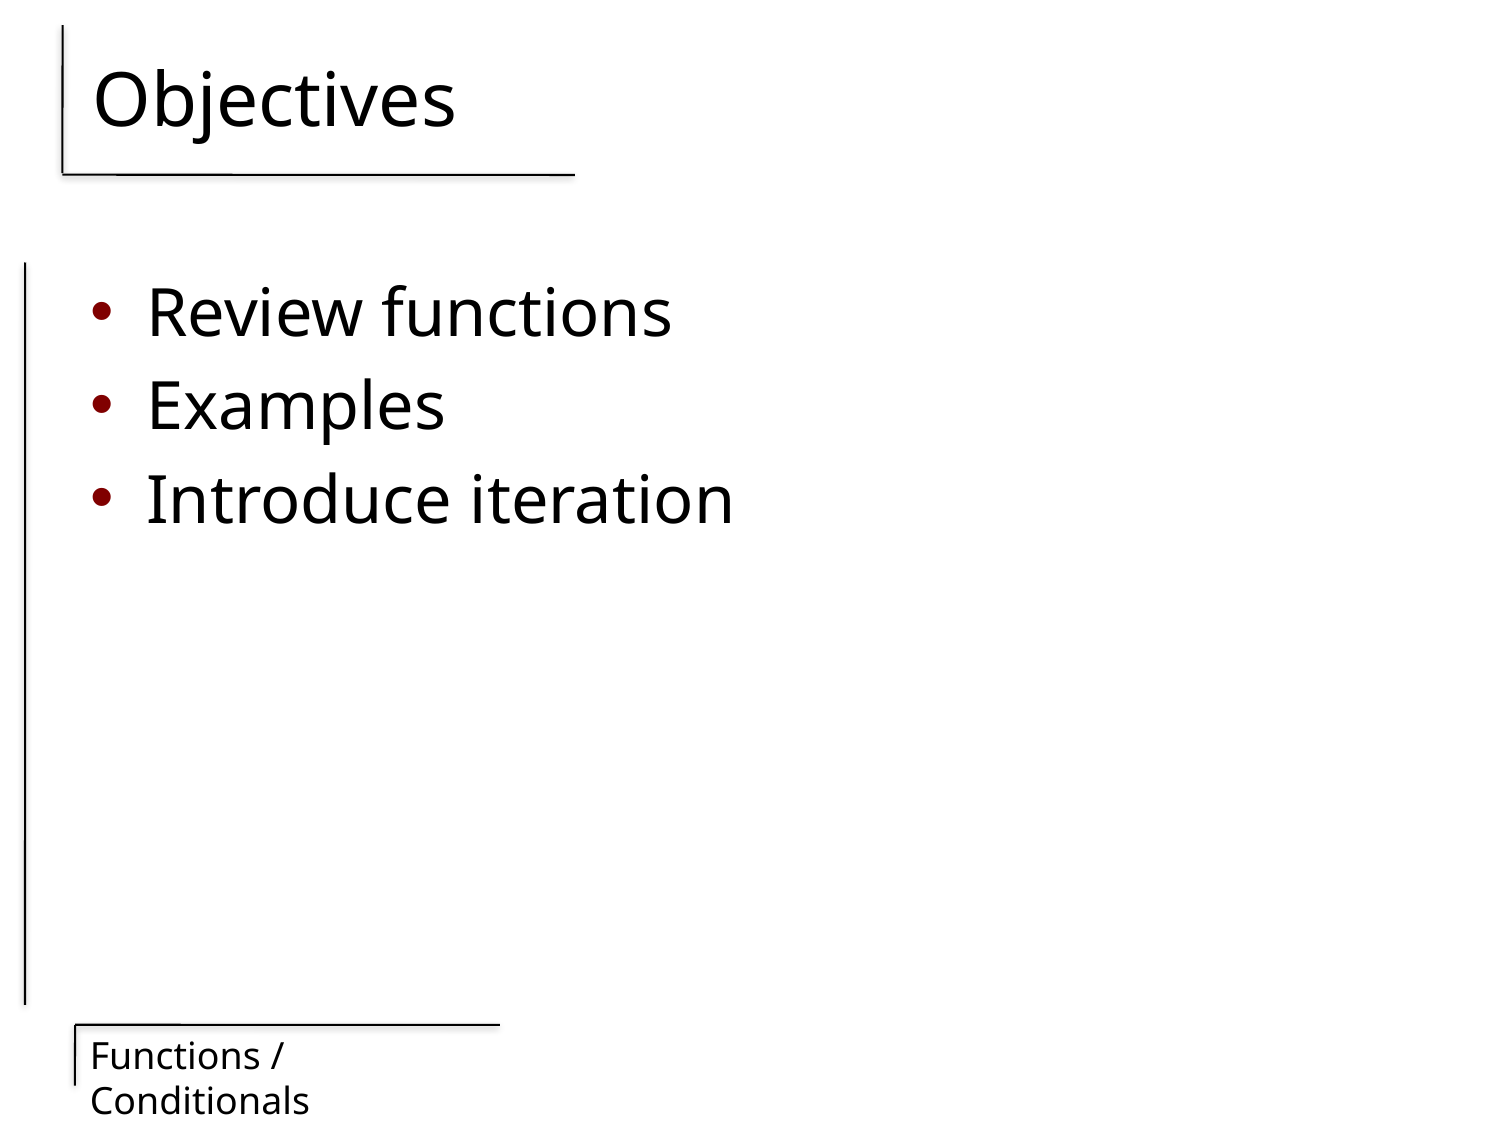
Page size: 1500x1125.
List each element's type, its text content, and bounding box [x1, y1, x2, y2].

list Review functions Examples Introduce iteration [75, 262, 1425, 1005]
title Objectives [75, 24, 475, 168]
